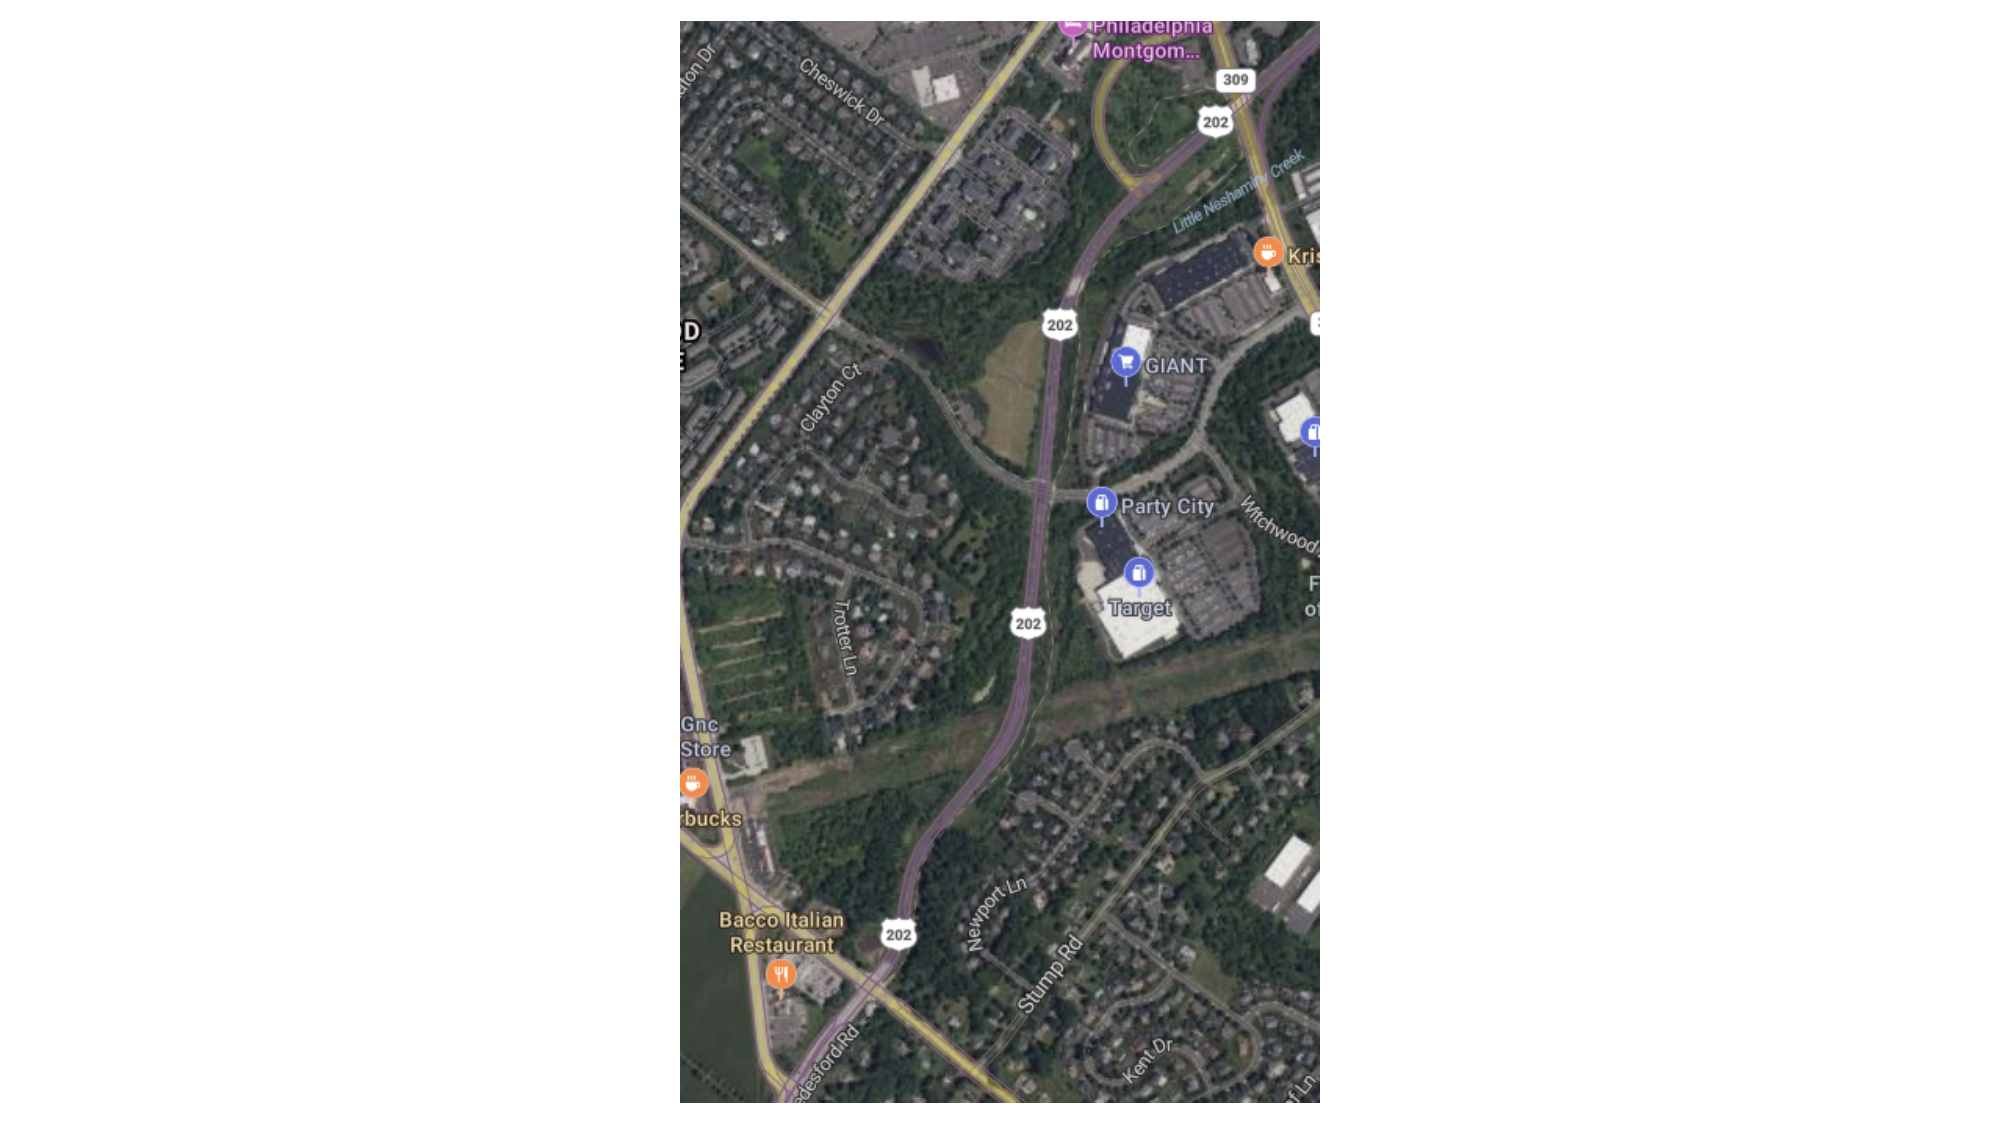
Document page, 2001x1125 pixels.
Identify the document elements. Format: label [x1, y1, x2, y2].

picture [679, 21, 1321, 1104]
text_box [1027, 29, 1315, 501]
